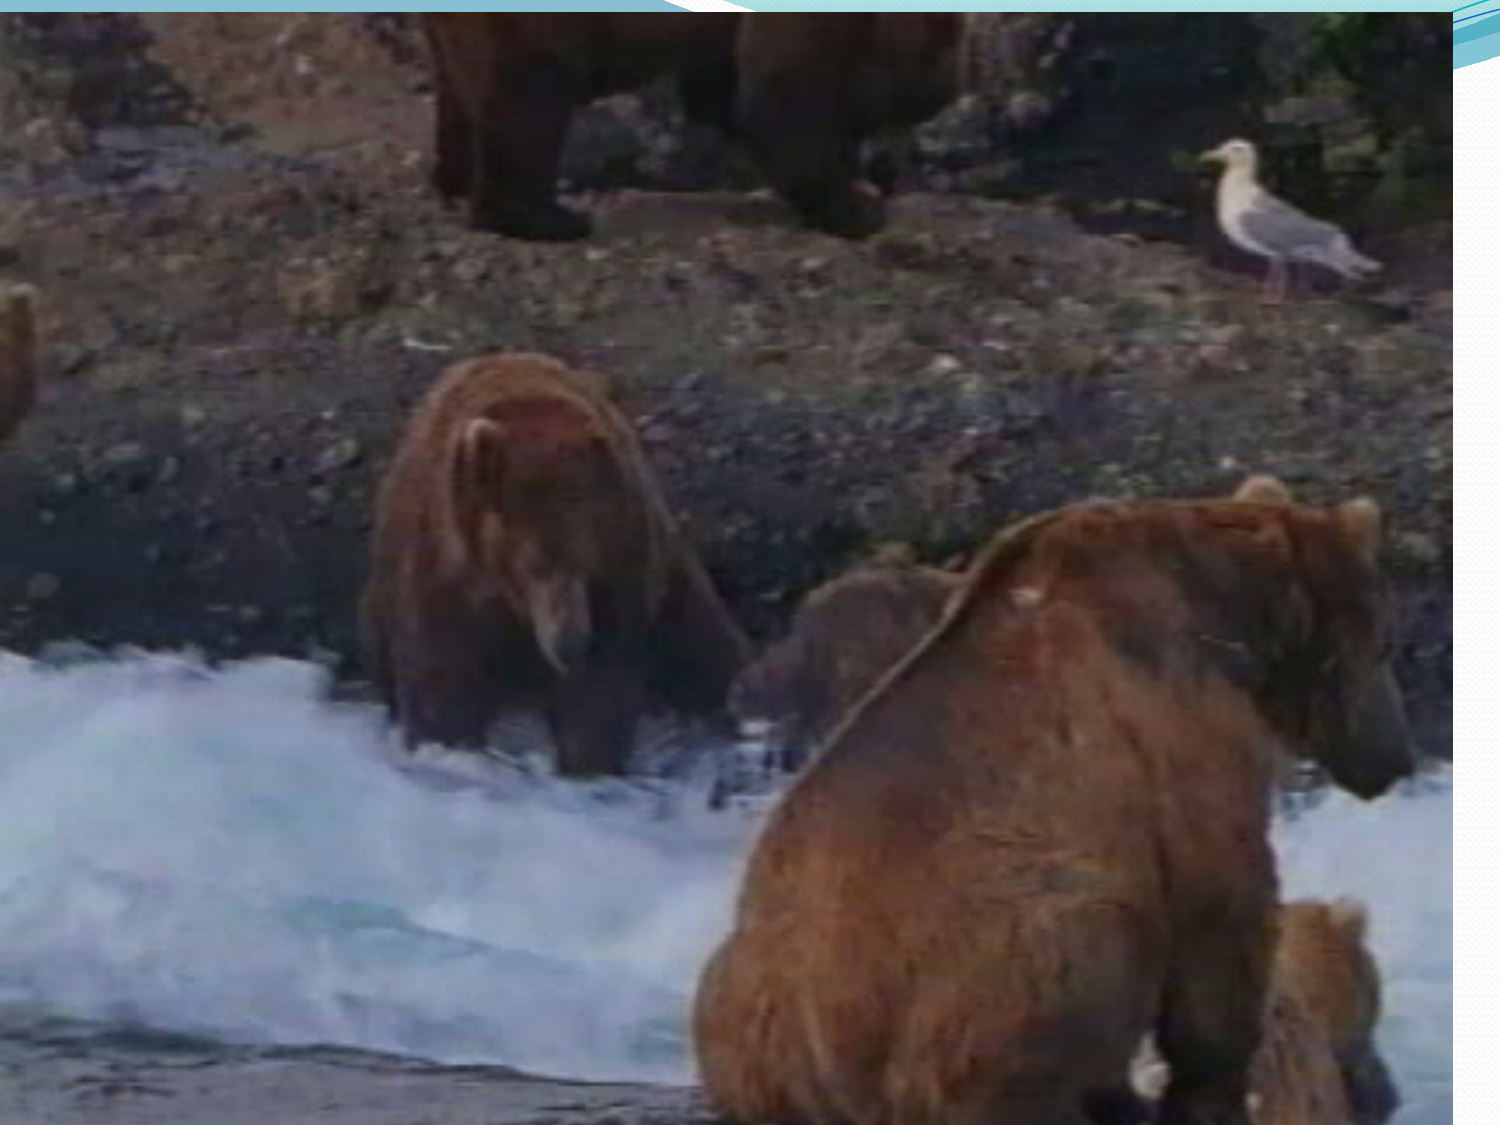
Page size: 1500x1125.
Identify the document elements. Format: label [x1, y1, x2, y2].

list [0, 11, 1454, 1125]
